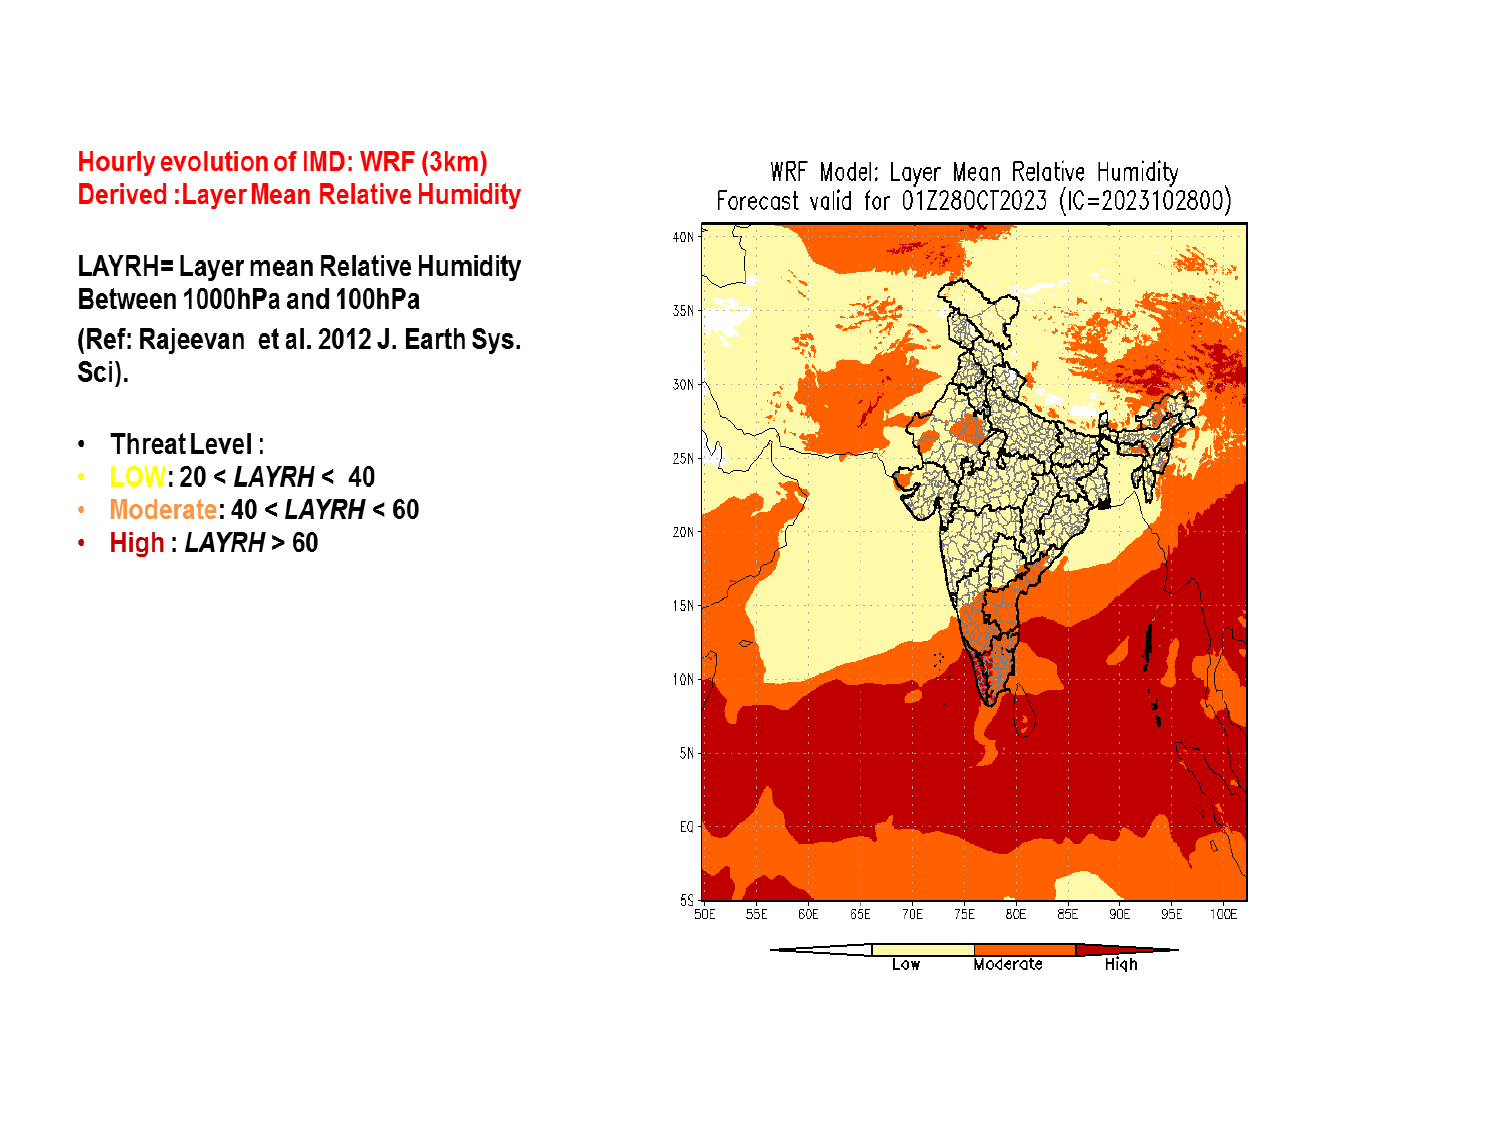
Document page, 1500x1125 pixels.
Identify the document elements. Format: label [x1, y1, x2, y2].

picture [74, 149, 1426, 976]
